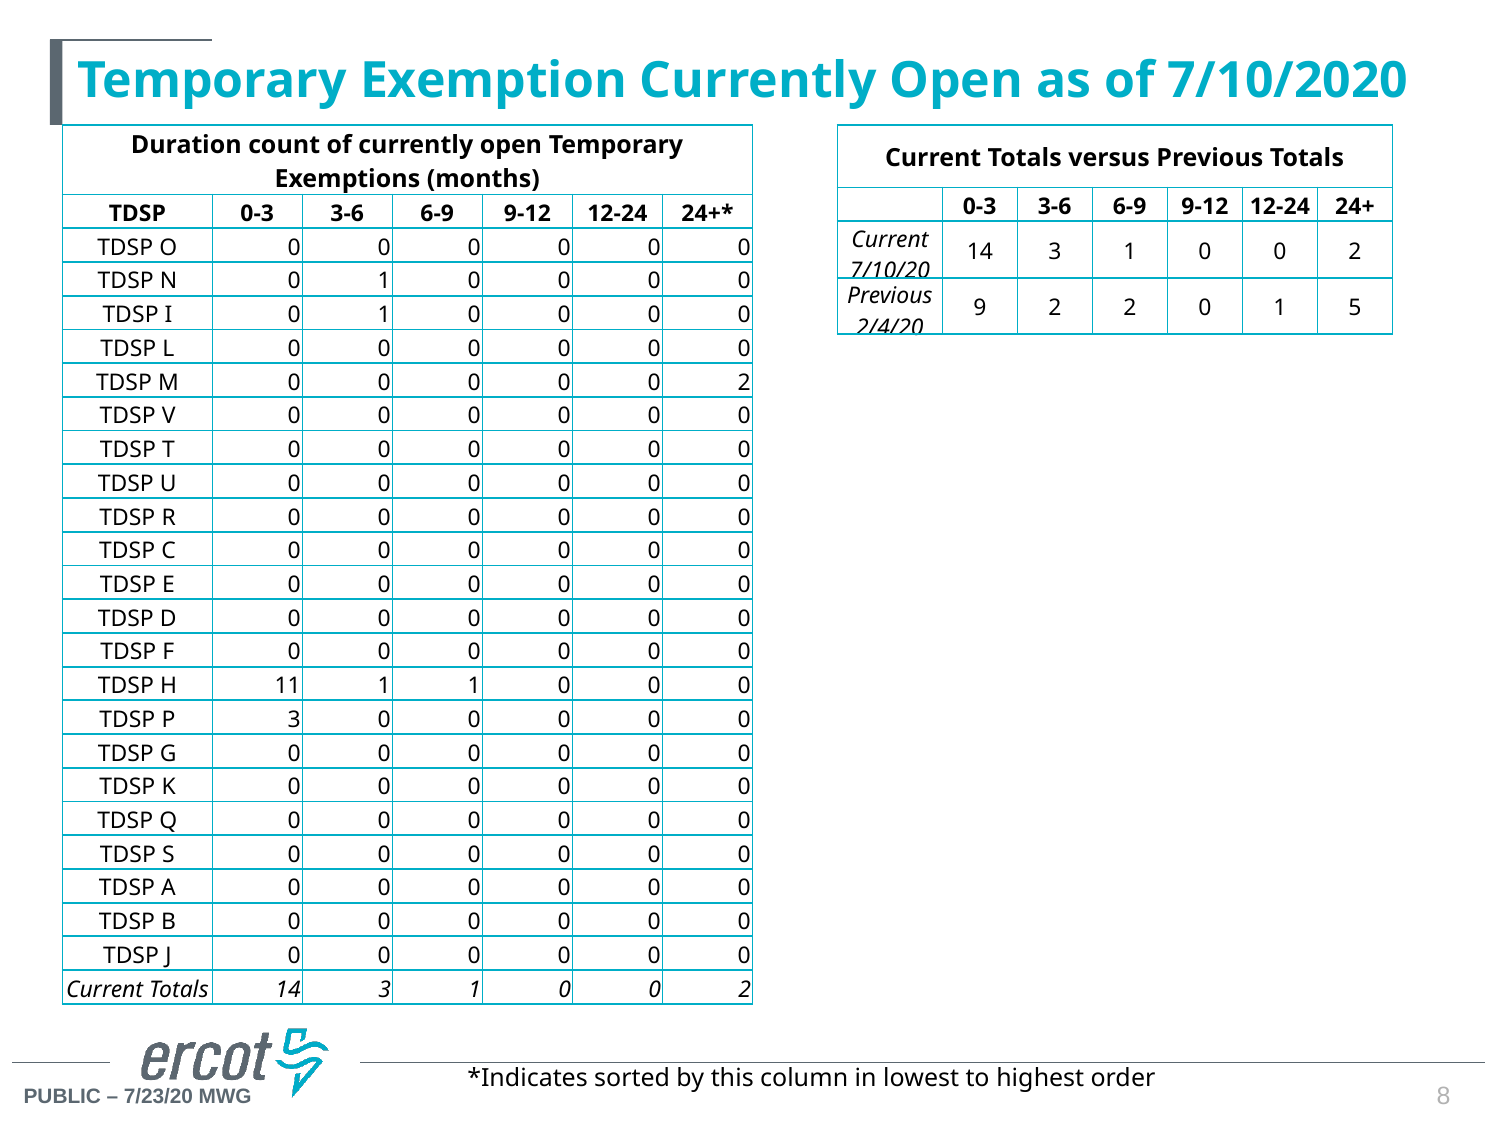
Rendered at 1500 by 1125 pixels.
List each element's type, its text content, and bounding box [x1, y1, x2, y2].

picture [137, 1024, 332, 1100]
table_cell 5 [1318, 279, 1392, 333]
table_cell 6-9 [1093, 188, 1167, 220]
table_cell 0 [303, 802, 392, 834]
table_cell 12-24 [1243, 188, 1317, 220]
table_cell 0 [663, 802, 752, 834]
table_cell 0 [483, 330, 572, 362]
title Temporary Exemption Currently Open as of 7/10/2020 [62, 39, 1450, 125]
table_cell 0-3 [213, 195, 302, 227]
table_cell 0 [573, 701, 662, 733]
table_cell 0 [213, 398, 302, 430]
table_cell 0 [483, 735, 572, 767]
table_cell 0 [213, 229, 302, 261]
table_cell 0 [393, 263, 482, 295]
table_cell 1 [393, 971, 482, 1003]
table_cell TDSP O [63, 229, 212, 261]
table_cell 0 [393, 566, 482, 598]
table_cell 12-24 [573, 195, 662, 227]
table_cell TDSP H [63, 668, 212, 699]
table_cell TDSP E [63, 566, 212, 598]
table_cell [838, 188, 942, 220]
table_cell 24+* [663, 195, 752, 227]
table_cell 0 [483, 870, 572, 902]
table_cell 0 [663, 836, 752, 868]
table_cell TDSP F [63, 634, 212, 666]
table_cell 0 [663, 229, 752, 261]
table_cell 0 [483, 668, 572, 699]
table_cell 0 [663, 263, 752, 295]
table_cell 0 [303, 465, 392, 497]
table_cell 0 [573, 566, 662, 598]
table_cell 0 [573, 499, 662, 531]
table_cell 3 [213, 701, 302, 733]
table_cell 0 [573, 836, 662, 868]
table_cell 0 [393, 904, 482, 935]
table_cell 0 [213, 634, 302, 666]
table_cell 0 [483, 566, 572, 598]
table_cell 0 [483, 297, 572, 329]
table_cell 0-3 [943, 188, 1017, 220]
table_cell 0 [483, 465, 572, 497]
table_cell 0 [393, 701, 482, 733]
table_cell 0 [213, 937, 302, 969]
table_cell 3 [1018, 222, 1092, 277]
table_cell TDSP K [63, 769, 212, 801]
table_cell 0 [213, 297, 302, 329]
text_box *Indicates sorted by this column in lowest to highest order [452, 1053, 1172, 1099]
table_cell 0 [393, 769, 482, 801]
table_cell 0 [393, 499, 482, 531]
table_cell 0 [393, 330, 482, 362]
table_cell 0 [573, 263, 662, 295]
table_cell 0 [303, 735, 392, 767]
table_cell 0 [303, 330, 392, 362]
table_cell 1 [1093, 222, 1167, 277]
table_cell 0 [393, 634, 482, 666]
table_cell 0 [663, 870, 752, 902]
table_cell TDSP N [63, 263, 212, 295]
table_cell 2 [1093, 279, 1167, 333]
table_cell 0 [483, 634, 572, 666]
table_cell TDSP V [63, 398, 212, 430]
table_cell 2 [1318, 222, 1392, 277]
table_cell 1 [393, 668, 482, 699]
table_cell 2 [663, 971, 752, 1003]
table_cell TDSP C [63, 533, 212, 565]
table_cell 0 [303, 431, 392, 463]
table_cell 0 [303, 769, 392, 801]
table_cell 0 [663, 330, 752, 362]
table_cell 0 [663, 465, 752, 497]
table_cell 0 [663, 297, 752, 329]
table_cell 0 [213, 533, 302, 565]
table_cell 0 [393, 431, 482, 463]
table_cell 9-12 [483, 195, 572, 227]
table_cell TDSP M [63, 364, 212, 396]
table_cell 0 [573, 229, 662, 261]
table_cell 14 [213, 971, 302, 1003]
table_cell 0 [393, 870, 482, 902]
table_cell 0 [213, 263, 302, 295]
table_cell 11 [213, 668, 302, 699]
table_cell 3-6 [1018, 188, 1092, 220]
table_cell 0 [483, 769, 572, 801]
slide_number 8 [1400, 1076, 1488, 1113]
table_cell 2 [1018, 279, 1092, 333]
table_cell 0 [483, 971, 572, 1003]
table_cell 0 [393, 802, 482, 834]
table_cell 0 [573, 735, 662, 767]
table_cell Current 7/10/20 [838, 222, 942, 277]
table_cell 24+ [1318, 188, 1392, 220]
table_cell 0 [483, 364, 572, 396]
table_cell 0 [213, 330, 302, 362]
table_cell 0 [483, 229, 572, 261]
table_cell 0 [573, 802, 662, 834]
table_cell 0 [393, 229, 482, 261]
table_cell 0 [483, 398, 572, 430]
table_cell 0 [573, 971, 662, 1003]
table_header Duration count of currently open Temporary Exemptions (months) [63, 126, 752, 194]
table_cell Current Totals [63, 971, 212, 1003]
table_cell 0 [663, 533, 752, 565]
table_cell 0 [483, 836, 572, 868]
table_cell 0 [303, 870, 392, 902]
table_cell 9-12 [1168, 188, 1242, 220]
table_cell 0 [483, 937, 572, 969]
table_header Current Totals versus Previous Totals [838, 126, 1392, 187]
table_cell 0 [213, 769, 302, 801]
table_cell 0 [213, 431, 302, 463]
table_cell 0 [393, 600, 482, 632]
table_cell 3-6 [303, 195, 392, 227]
table_cell 2 [663, 364, 752, 396]
table_cell TDSP Q [63, 802, 212, 834]
table_cell 0 [573, 634, 662, 666]
table_cell TDSP S [63, 836, 212, 868]
table_cell 0 [303, 904, 392, 935]
table_cell 1 [303, 263, 392, 295]
table_cell 0 [663, 431, 752, 463]
table_cell 0 [483, 600, 572, 632]
table_cell 0 [663, 937, 752, 969]
table_cell 0 [663, 634, 752, 666]
table_cell 0 [573, 398, 662, 430]
table_cell 0 [573, 870, 662, 902]
table_cell 0 [303, 364, 392, 396]
table_cell 0 [393, 937, 482, 969]
table_cell 0 [573, 297, 662, 329]
table_cell 0 [213, 499, 302, 531]
table_cell 0 [213, 600, 302, 632]
table_cell 0 [483, 802, 572, 834]
table_cell TDSP P [63, 701, 212, 733]
table_cell 0 [303, 634, 392, 666]
table_cell 0 [303, 600, 392, 632]
table_cell 0 [663, 735, 752, 767]
table_cell 0 [303, 836, 392, 868]
table_cell 1 [303, 668, 392, 699]
table_cell 0 [393, 364, 482, 396]
table_cell 0 [573, 533, 662, 565]
table_cell 0 [483, 499, 572, 531]
table_cell TDSP L [63, 330, 212, 362]
table_cell 0 [483, 533, 572, 565]
table_cell 0 [393, 735, 482, 767]
table_cell 0 [663, 398, 752, 430]
table_cell TDSP B [63, 904, 212, 935]
table_cell 0 [663, 499, 752, 531]
table_cell 0 [483, 431, 572, 463]
table_cell 0 [573, 465, 662, 497]
table_cell Previous 2/4/20 [838, 279, 942, 333]
table_cell TDSP U [63, 465, 212, 497]
table_cell 0 [393, 836, 482, 868]
table_cell 0 [573, 904, 662, 935]
table_cell 3 [303, 971, 392, 1003]
table_cell 0 [393, 398, 482, 430]
table_cell TDSP D [63, 600, 212, 632]
table_cell TDSP G [63, 735, 212, 767]
table_cell 0 [393, 465, 482, 497]
table_cell 9 [943, 279, 1017, 333]
table_cell 0 [303, 499, 392, 531]
table_cell 1 [1243, 279, 1317, 333]
table_cell 0 [663, 668, 752, 699]
table_cell 0 [303, 701, 392, 733]
table_cell 0 [213, 566, 302, 598]
table_cell 0 [213, 904, 302, 935]
table_cell TDSP T [63, 431, 212, 463]
table_cell 0 [303, 398, 392, 430]
table_cell 0 [213, 802, 302, 834]
table_cell 0 [663, 566, 752, 598]
table_cell 0 [393, 533, 482, 565]
table_cell 0 [663, 600, 752, 632]
table_cell 0 [483, 701, 572, 733]
table_cell 0 [483, 904, 572, 935]
table_cell 6-9 [393, 195, 482, 227]
table_cell 0 [663, 769, 752, 801]
table_cell 1 [303, 297, 392, 329]
table_cell 0 [213, 735, 302, 767]
table_cell TDSP R [63, 499, 212, 531]
table_cell TDSP A [63, 870, 212, 902]
table_cell TDSP [63, 195, 212, 227]
table_cell 0 [573, 330, 662, 362]
table_cell 14 [943, 222, 1017, 277]
table_cell 0 [213, 364, 302, 396]
table_cell 0 [303, 566, 392, 598]
table_cell 0 [573, 668, 662, 699]
table_cell 0 [573, 600, 662, 632]
table_cell 0 [213, 465, 302, 497]
table_cell 0 [483, 263, 572, 295]
table_cell 0 [573, 937, 662, 969]
table_cell 0 [393, 297, 482, 329]
table_cell 0 [1168, 279, 1242, 333]
table_cell 0 [1243, 222, 1317, 277]
table_cell TDSP I [63, 297, 212, 329]
table_cell 0 [303, 533, 392, 565]
table_cell 0 [573, 364, 662, 396]
table_cell 0 [303, 229, 392, 261]
table_cell 0 [573, 431, 662, 463]
table_cell 0 [663, 701, 752, 733]
table_cell 0 [303, 937, 392, 969]
table_cell 0 [213, 836, 302, 868]
table_cell 0 [663, 904, 752, 935]
table_cell 0 [1168, 222, 1242, 277]
table_cell TDSP J [63, 937, 212, 969]
table_cell 0 [213, 870, 302, 902]
table_cell 0 [573, 769, 662, 801]
